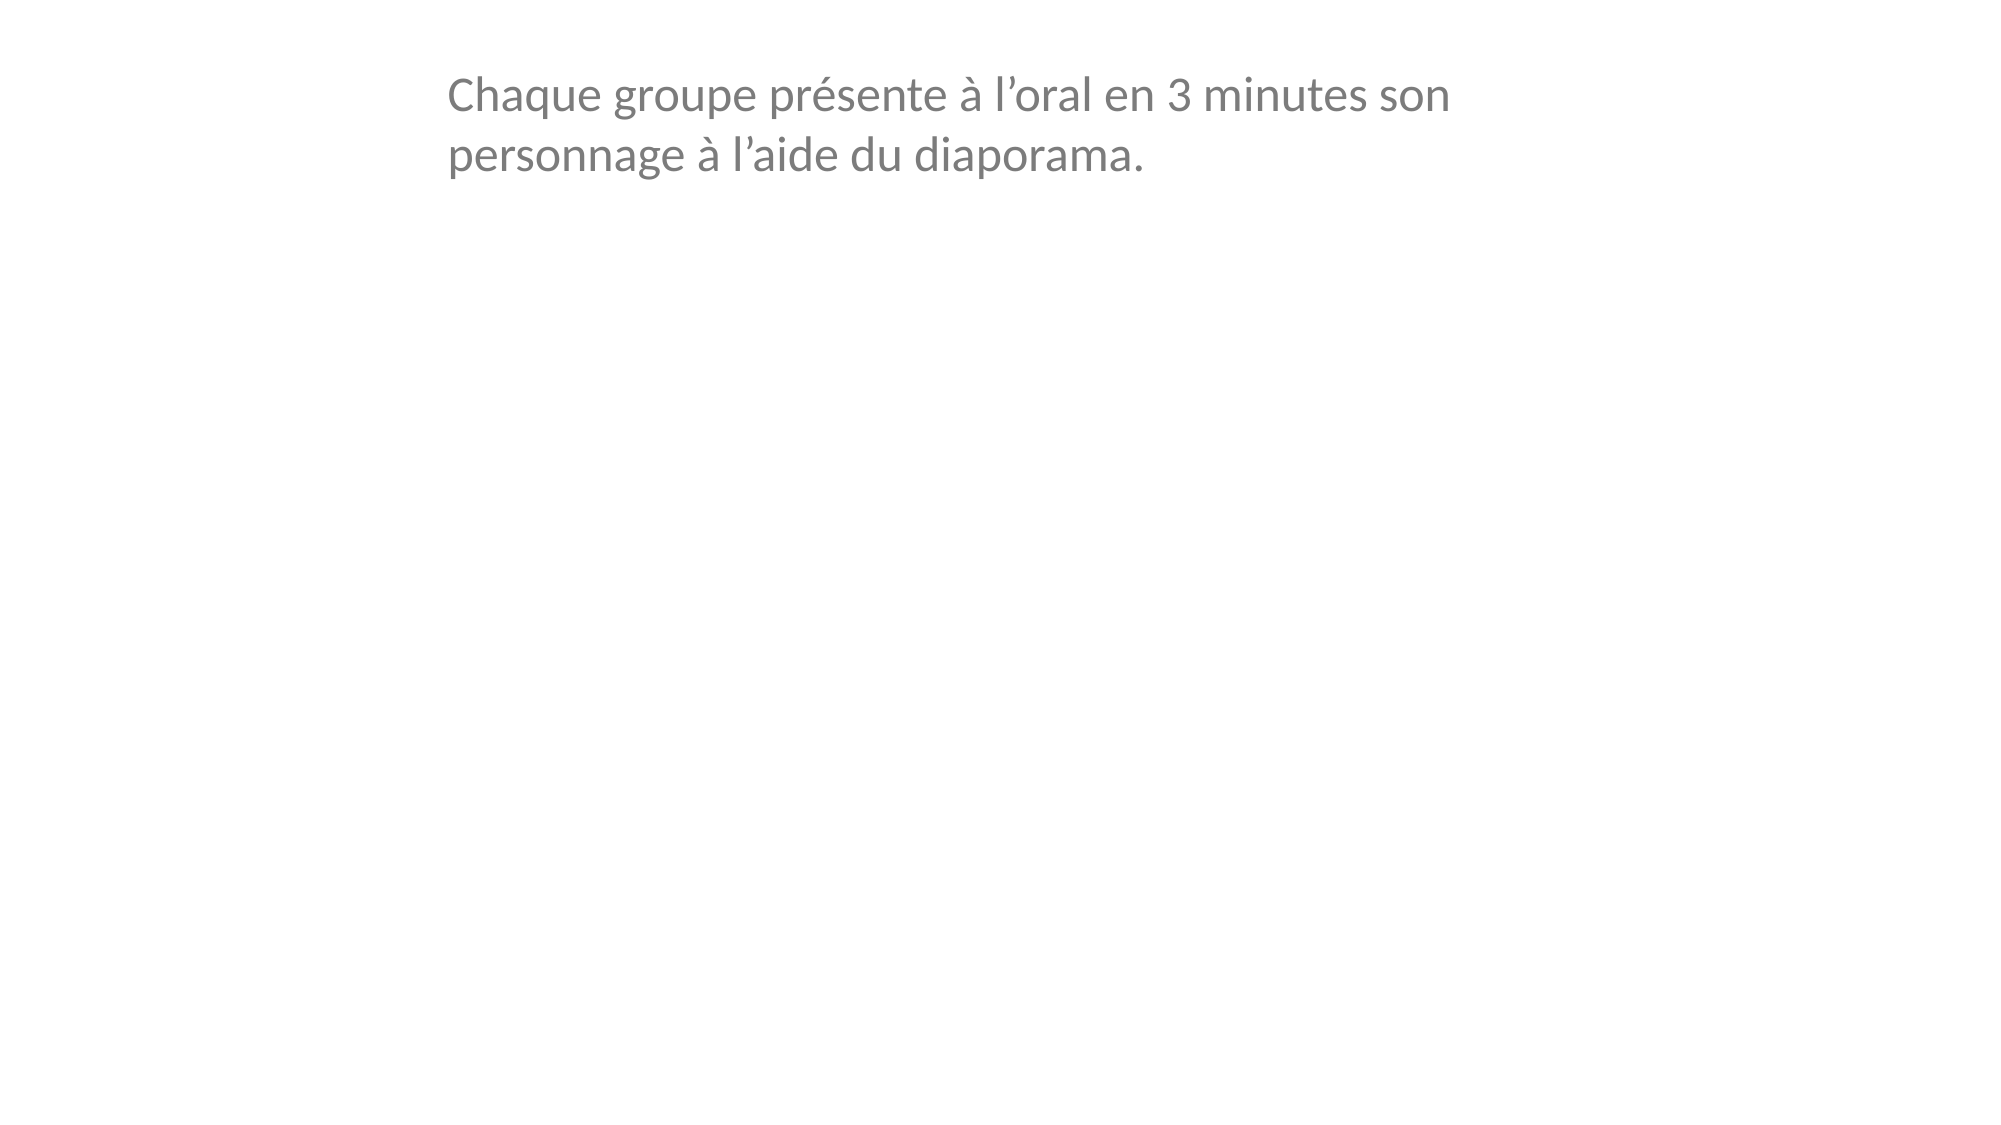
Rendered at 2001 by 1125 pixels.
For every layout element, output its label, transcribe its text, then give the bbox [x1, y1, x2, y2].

text_box Chaque groupe présente à l’oral en 3 minutes son personnage à l’aide du diaporama. [432, 54, 1479, 190]
